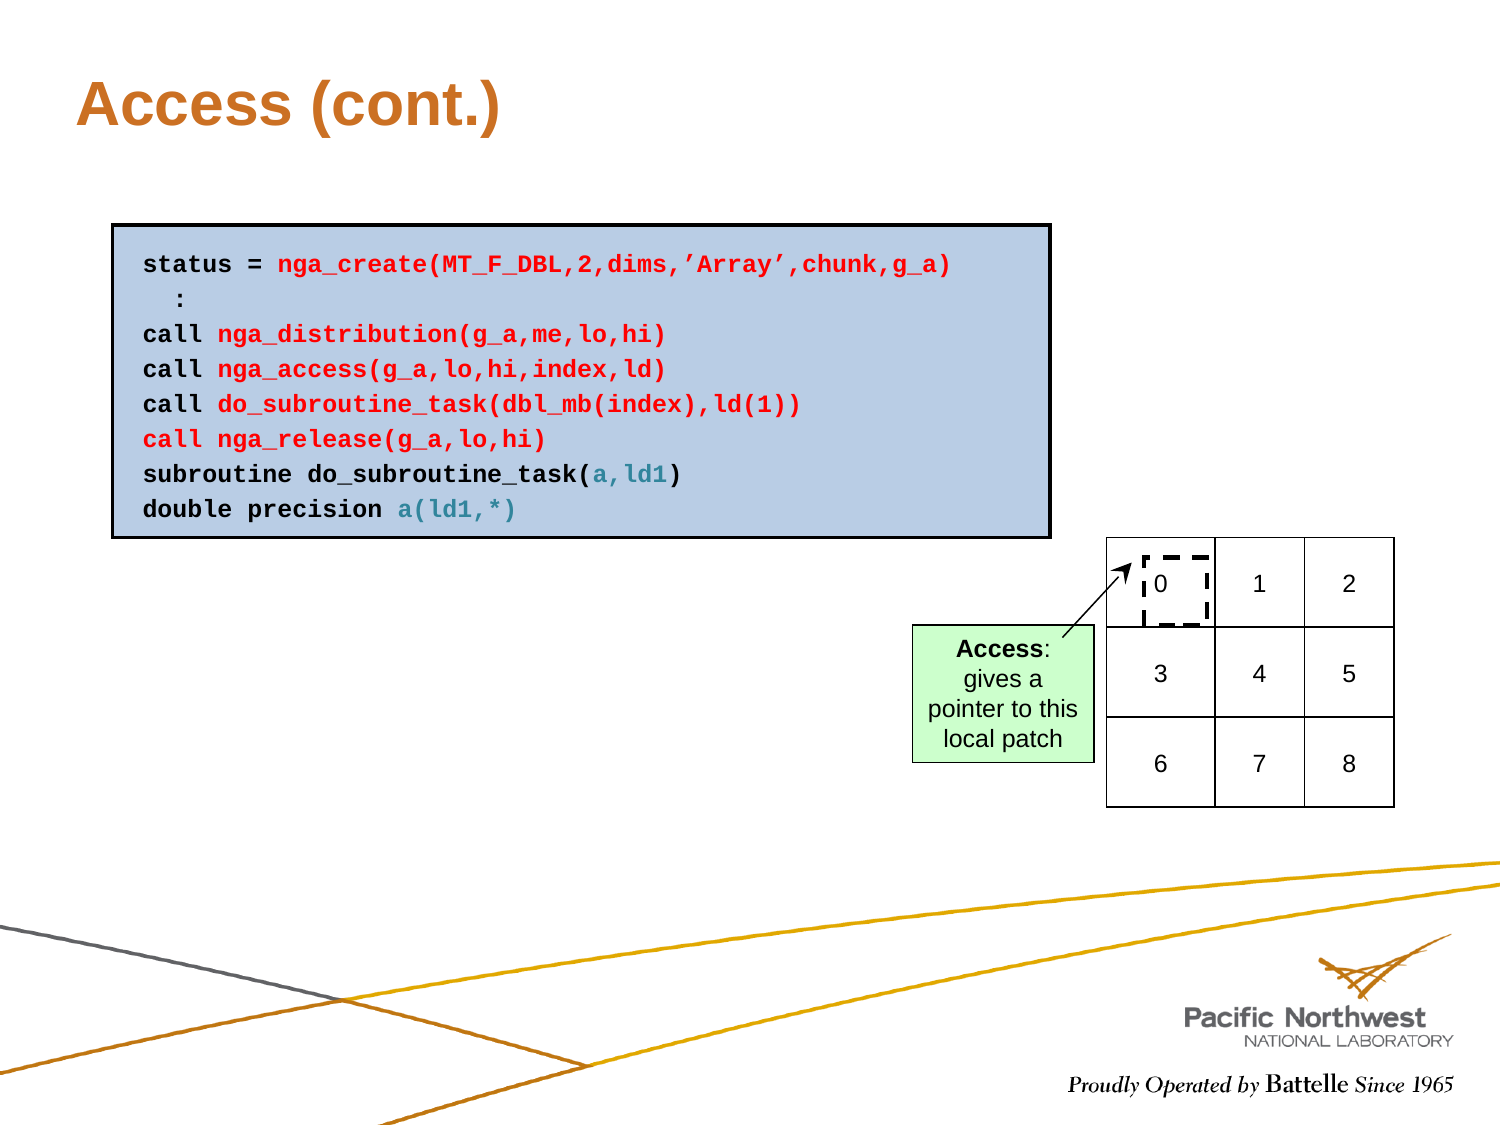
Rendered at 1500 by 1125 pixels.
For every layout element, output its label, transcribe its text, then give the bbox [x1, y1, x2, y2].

text_box 1 [1214, 537, 1304, 627]
text_box 7 [1214, 717, 1304, 807]
text_box 6 [1106, 717, 1214, 807]
text_box Access: gives a pointer to this local patch [912, 624, 1095, 763]
text_box [1110, 562, 1132, 585]
text_box status = nga_create(MT_F_DBL,2,dims,’Array’,chunk,g_a) : call nga_distribution(g_a,me,lo,hi) call nga_access(g_a,lo,hi,index,ld) call do_subroutine_task(dbl_mb(index),ld(1)) call nga_release(g_a,lo,hi) subroutine do_subroutine_task(a,ld1) double precision a(ld1,*) [112, 224, 1050, 538]
text_box 8 [1304, 717, 1395, 807]
title Access (cont.) [74, 74, 1422, 238]
text_box 5 [1304, 627, 1395, 717]
text_box [1144, 557, 1207, 625]
text_box 3 [1106, 627, 1214, 717]
picture [0, 843, 1500, 1125]
text_box 2 [1304, 537, 1395, 627]
text_box 0 [1106, 537, 1214, 627]
text_box 4 [1214, 627, 1304, 717]
